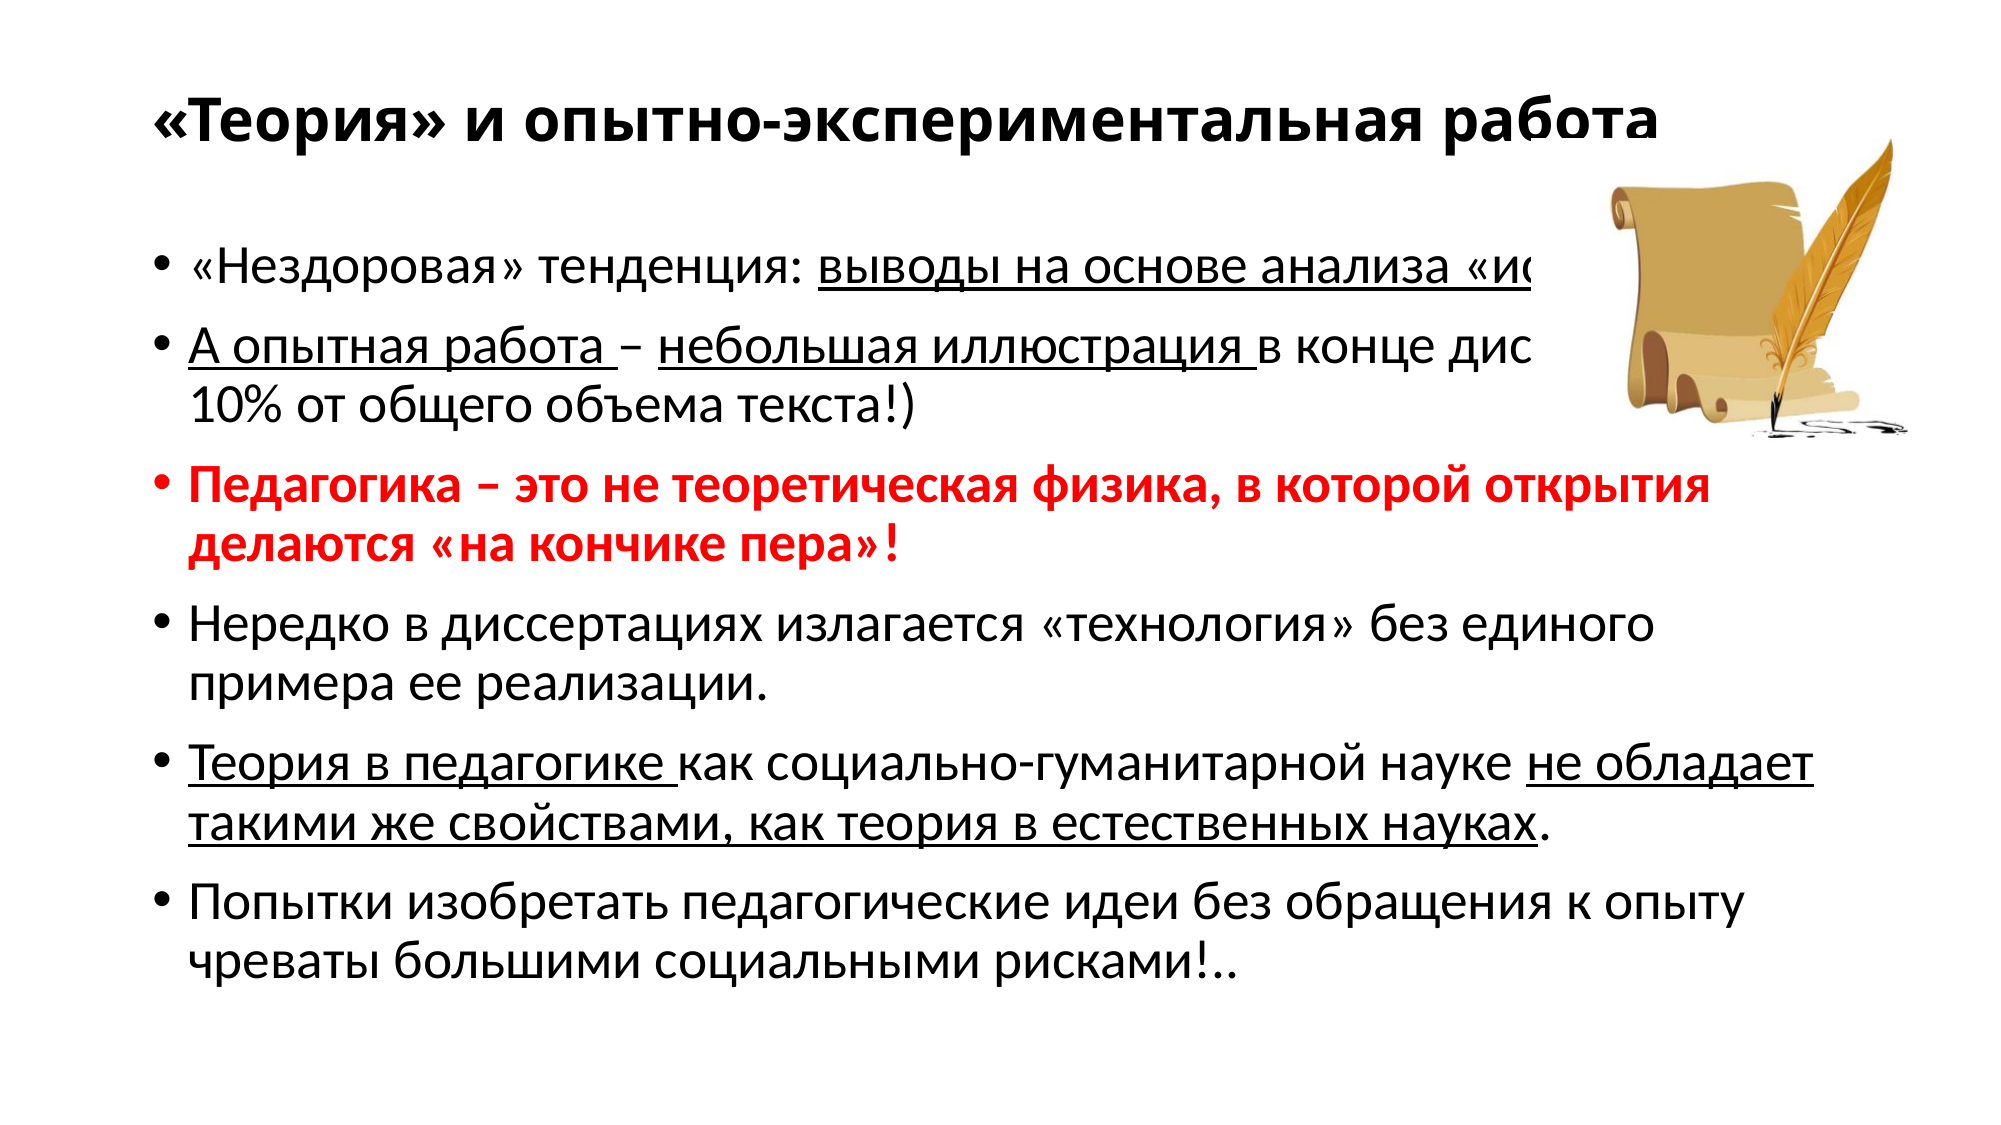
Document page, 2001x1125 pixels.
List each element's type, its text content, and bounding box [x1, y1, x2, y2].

title «Теория» и опытно-экспериментальная работа [137, 59, 1863, 183]
list «Нездоровая» тенденция: выводы на основе анализа «источников»… А опытная работа – небольшая иллюстрация в конце диссертации! (5-10% от общего объема текста!) Педагогика – это не теоретическая физика, в которой открытия делаются «на кончике пера»! Нередко в диссертациях излагается «технология» без единого примера ее реализации. Теория в педагогике как социально-гуманитарной науке не обладает такими же свойствами, как теория в естественных науках. Попытки изобретать педагогические идеи без обращения к опыту чреваты большими социальными рисками!.. [137, 228, 1863, 1078]
picture [1531, 138, 1987, 443]
